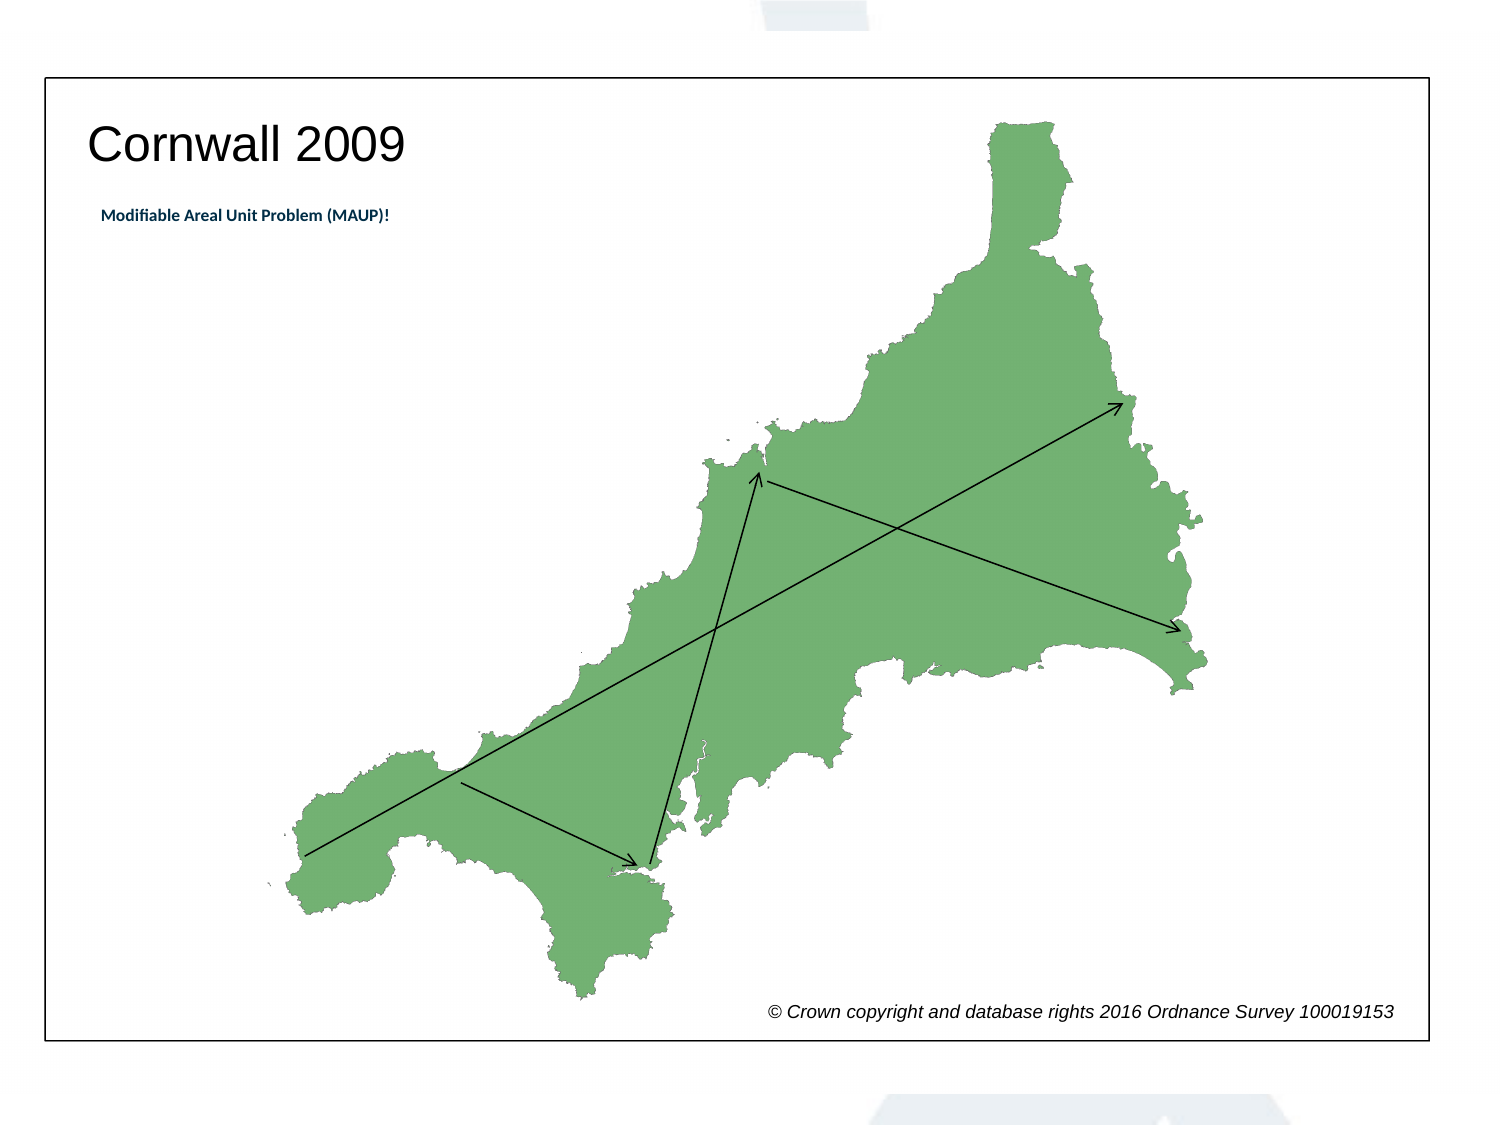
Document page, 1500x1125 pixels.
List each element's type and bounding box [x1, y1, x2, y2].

text_box [460, 782, 638, 866]
text_box [766, 480, 1182, 632]
text_box [304, 402, 1124, 857]
picture [0, 0, 1500, 1125]
text_box [649, 471, 760, 865]
